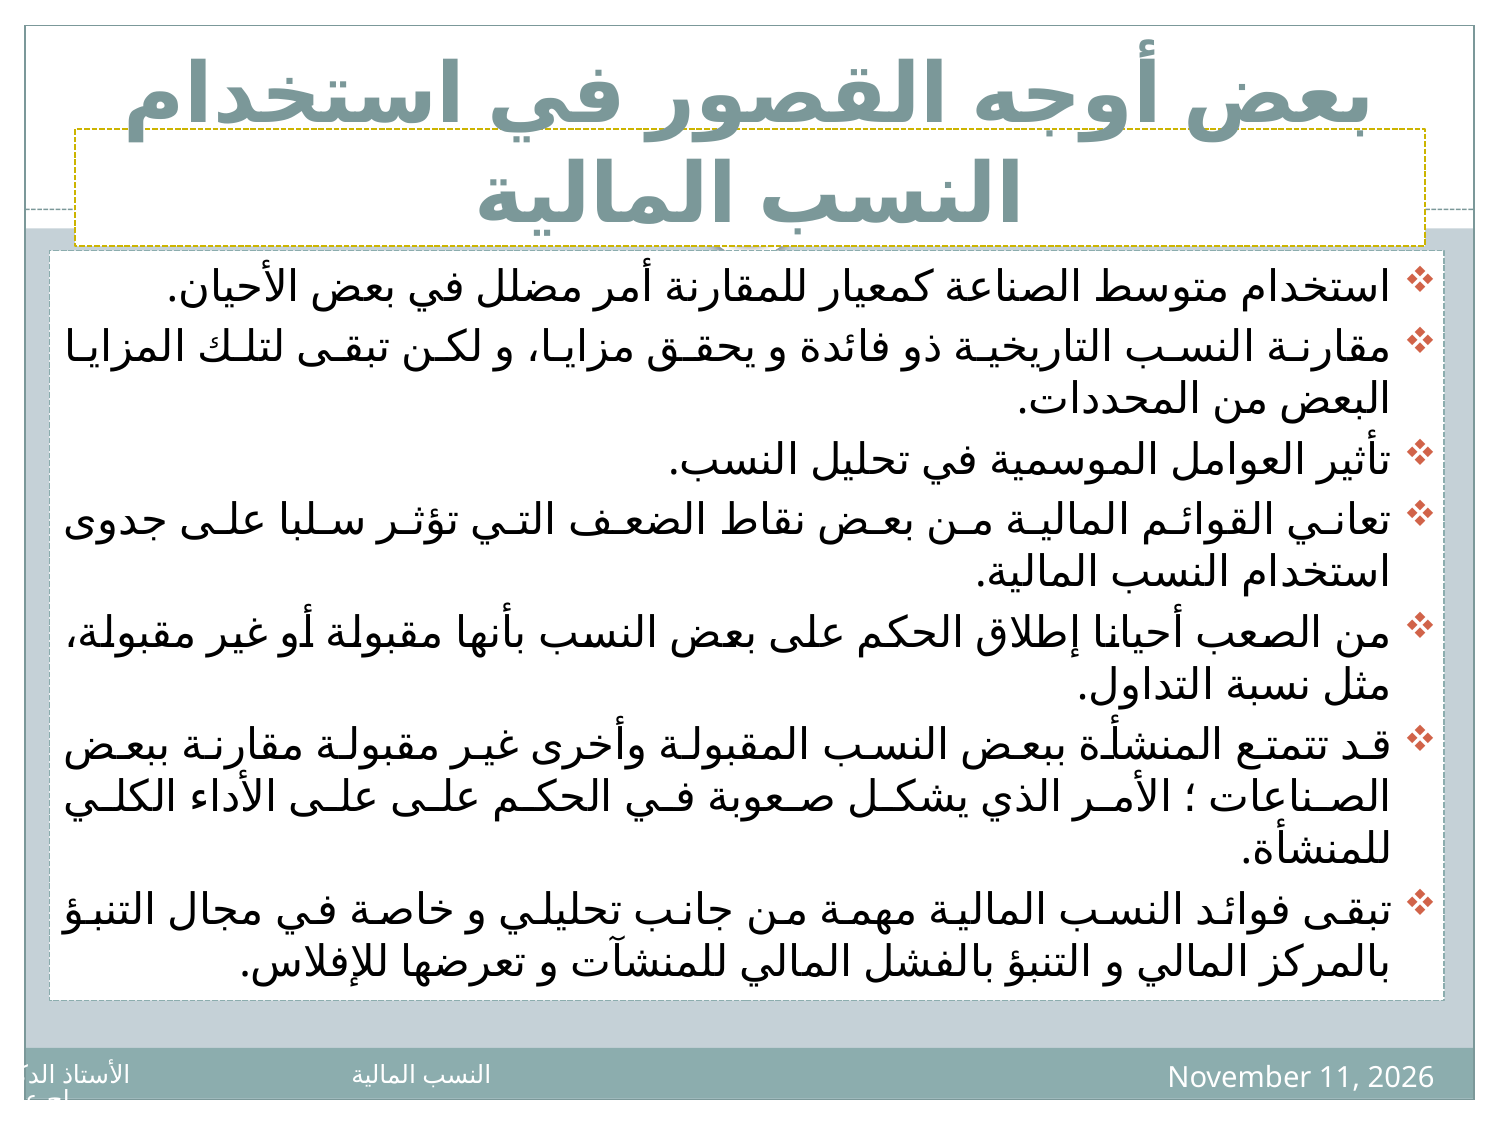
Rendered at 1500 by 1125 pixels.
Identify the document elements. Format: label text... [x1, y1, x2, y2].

title بعض أوجه القصور في استخدام النسب المالية [74, 128, 1426, 247]
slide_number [950, 1050, 1450, 1111]
list استخدام متوسط الصناعة كمعيار للمقارنة أمر مضلل في بعض الأحيان. مقارنة النسب التاريخية ذو فائدة و يحقق مزايا، و لكن تبقى لتلك المزايا البعض من المحددات. تأثير العوامل الموسمية في تحليل النسب. تعاني القوائم المالية من بعض نقاط الضعف التي تؤثر سلبا على جدوى استخدام النسب المالية. من الصعب أحيانا إطلاق الحكم على بعض النسب بأنها مقبولة أو غير مقبولة، مثل نسبة التداول. قد تتمتع المنشأة ببعض النسب المقبولة وأخرى غير مقبولة مقارنة ببعض الصناعات ؛ الأمر الذي يشكل صعوبة في الحكم على على الأداء الكلي للمنشأة. تبقى فوائد النسب المالية مهمة من جانب تحليلي و خاصة في مجال التنبؤ بالمركز المالي و التنبؤ بالفشل المالي للمنشآت و تعرضها للإفلاس. [49, 250, 1445, 1001]
footer النسب المالية الأستاذ الدكتور بوداح عبدالجليل [50, 1051, 638, 1112]
slide_number 58 [715, 168, 791, 241]
